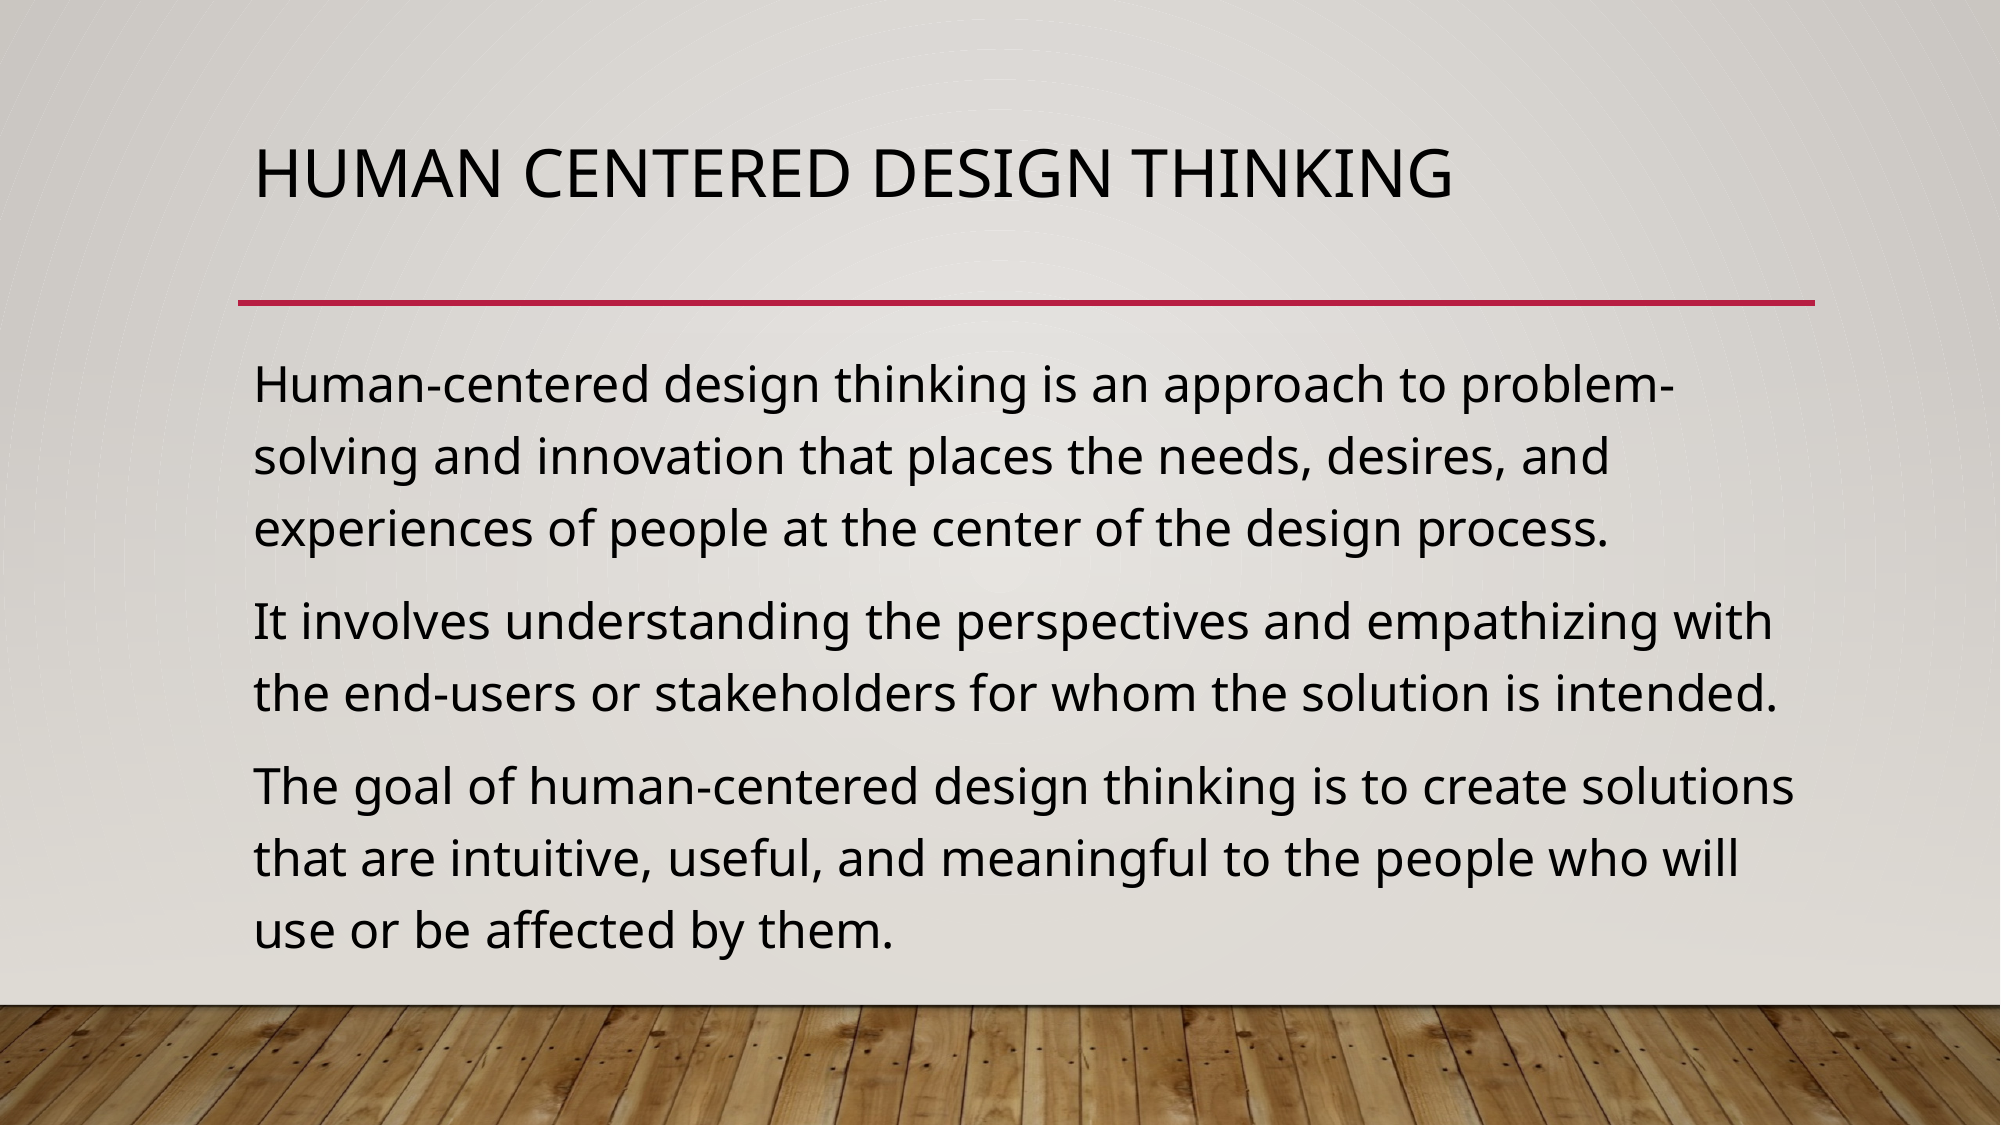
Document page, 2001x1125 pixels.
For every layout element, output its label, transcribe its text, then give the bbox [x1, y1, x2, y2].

title hUMAN CENTERED DESIGN THINKING [238, 131, 1814, 305]
list Human-centered design thinking is an approach to problem-solving and innovation that places the needs, desires, and experiences of people at the center of the design process. It involves understanding the perspectives and empathizing with the end-users or stakeholders for whom the solution is intended. The goal of human-centered design thinking is to create solutions that are intuitive, useful, and meaningful to the people who will use or be affected by them. [238, 333, 1814, 900]
picture [0, 1005, 2000, 1125]
